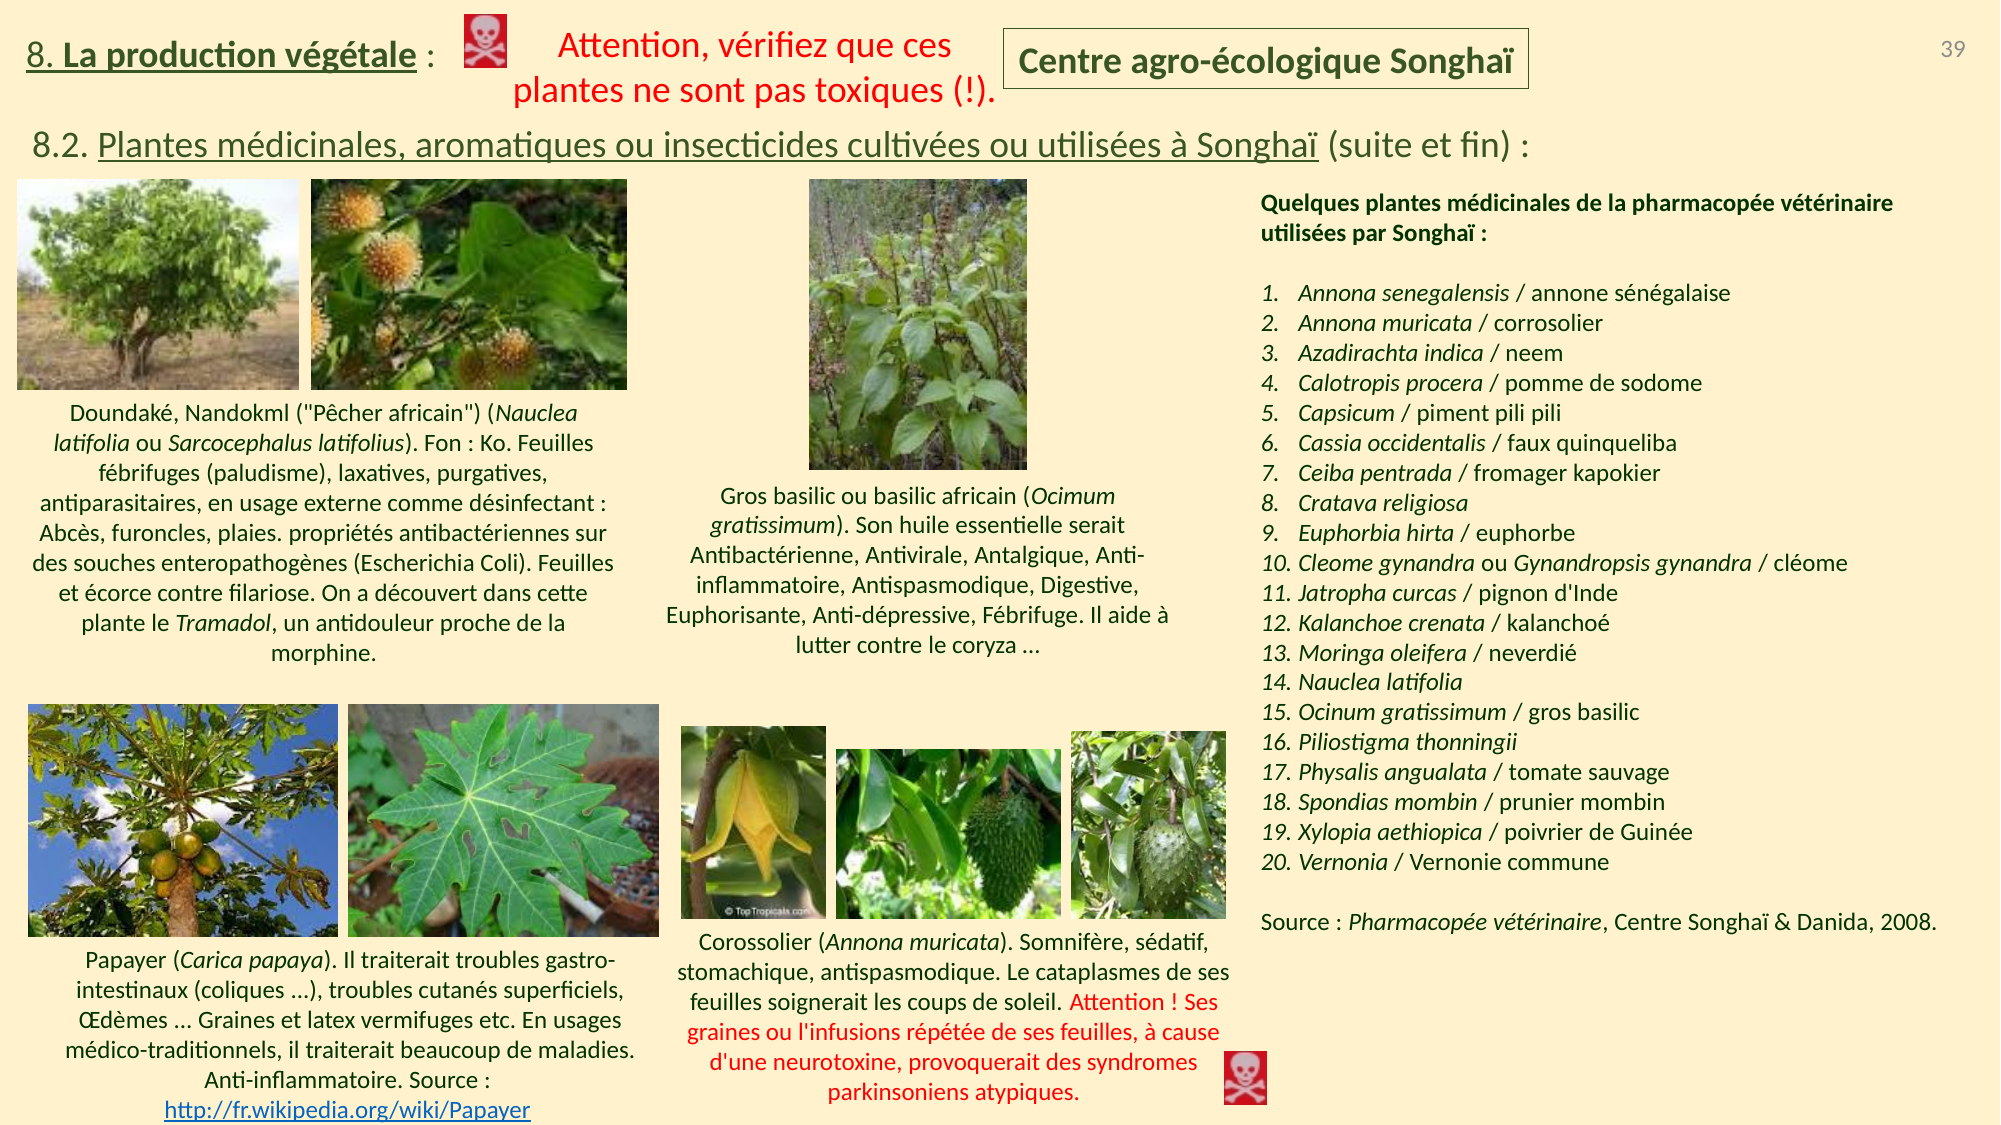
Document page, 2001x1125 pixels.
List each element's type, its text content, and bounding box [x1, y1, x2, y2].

text_box Doundaké, Nandokml ("Pêcher africain") (Nauclea latifolia ou Sarcocephalus latifolius). Fon : Ko. Feuilles fébrifuges (paludisme), laxatives, purgatives, antiparasitaires, en usage externe comme désinfectant : Abcès, furoncles, plaies. propriétés antibactériennes sur des souches enteropathogènes (Escherichia Coli). Feuilles et écorce contre filariose. On a découvert dans cette plante le Tramadol, un antidouleur proche de la morphine. [17, 389, 631, 674]
text_box 8.2. Plantes médicinales, aromatiques ou insecticides cultivées ou utilisées à Songhaï (suite et fin) : [17, 112, 1643, 173]
picture [464, 14, 507, 68]
picture [681, 725, 826, 919]
picture [1071, 731, 1226, 919]
picture [17, 179, 299, 390]
picture [1224, 1051, 1267, 1105]
text_box Quelques plantes médicinales de la pharmacopée vétérinaire utilisées par Songhaï : Annona senegalensis / annone sénégalaise Annona muricata / corrosolier Azadirachta indica / neem Calotropis procera / pomme de sodome Capsicum / piment pili pili Cassia occidentalis / faux quinqueliba Ceiba pentrada / fromager kapokier Cratava religiosa Euphorbia hirta / euphorbe Cleome gynandra ou Gynandropsis gynandra / cléome Jatropha curcas / pignon d'Inde Kalanchoe crenata / kalanchoé Moringa oleifera / neverdié Nauclea latifolia Ocinum gratissimum / gros basilic Piliostigma thonningii Physalis angualata / tomate sauvage Spondias mombin / prunier mombin Xylopia aethiopica / poivrier de Guinée Vernonia / Vernonie commune Source : Pharmacopée vétérinaire, Centre Songhaï & Danida, 2008. [1246, 179, 1957, 943]
text_box Attention, vérifiez que ces plantes ne sont pas toxiques (!). [497, 12, 1013, 118]
text_box Gros basilic ou basilic africain (Ocimum gratissimum). Son huile essentielle serait Antibactérienne, Antivirale, Antalgique, Anti-inflammatoire, Antispasmodique, Digestive, Euphorisante, Anti-dépressive, Fébrifuge. Il aide à lutter contre le coryza … [635, 471, 1201, 667]
picture [311, 179, 627, 390]
picture [835, 749, 1061, 919]
picture [348, 704, 659, 937]
picture [28, 704, 338, 937]
slide_number 39 [1844, 20, 1981, 75]
text_box Corossolier (Annona muricata). Somnifère, sédatif, stomachique, antispasmodique. Le cataplasmes de ses feuilles soignerait les coups de soleil. Attention ! Ses graines ou l'infusions répétée de ses feuilles, à cause d'une neurotoxine, provoquerait des syndromes parkinsoniens atypiques. [646, 918, 1262, 1113]
text_box Centre agro-écologique Songhaï [1013, 28, 1529, 89]
text_box Papayer (Carica papaya). Il traiterait troubles gastro-intestinaux (coliques ...), troubles cutanés superficiels, Œdèmes ... Graines et latex vermifuges etc. En usages médico-traditionnels, il traiterait beaucoup de maladies. Anti-inflammatoire. Source : http://fr.wikipedia.org/wiki/Papayer [43, 936, 658, 1125]
picture [809, 179, 1027, 471]
text_box 8. La production végétale : [11, 22, 497, 83]
